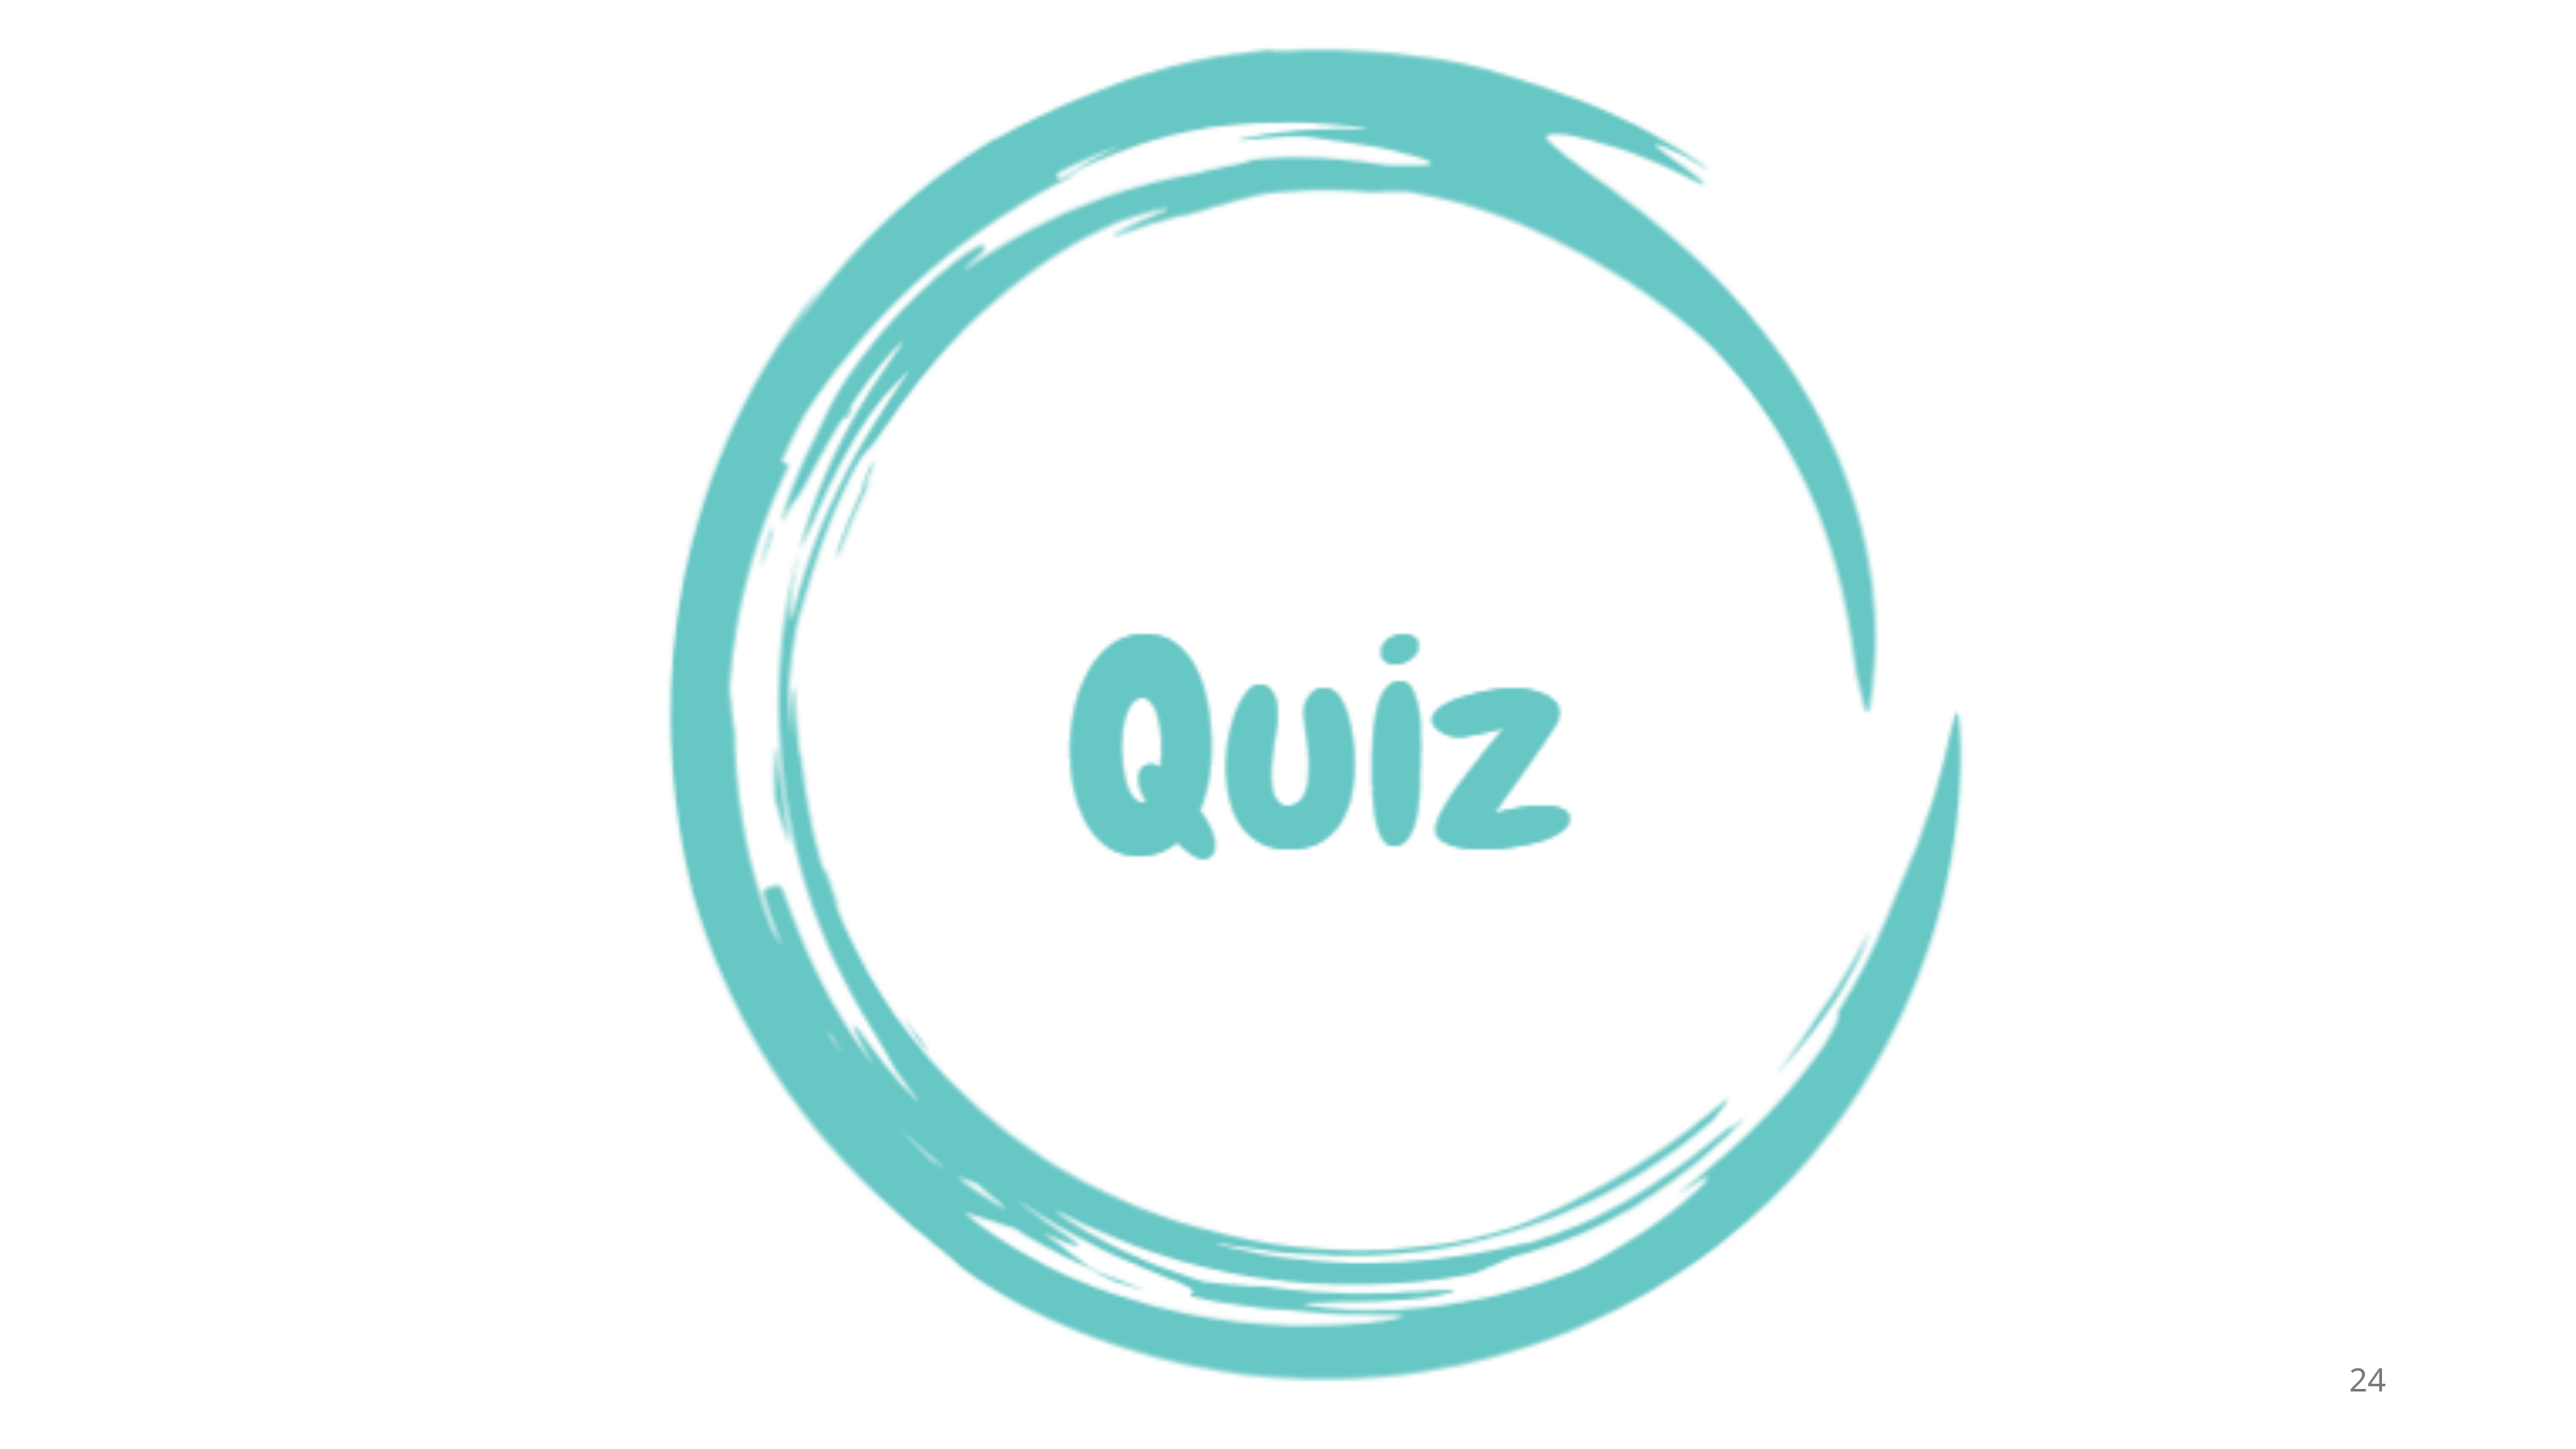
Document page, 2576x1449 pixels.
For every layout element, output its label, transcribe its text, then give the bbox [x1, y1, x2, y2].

picture [556, 26, 2020, 1422]
slide_number 24 [2020, 1343, 2399, 1420]
